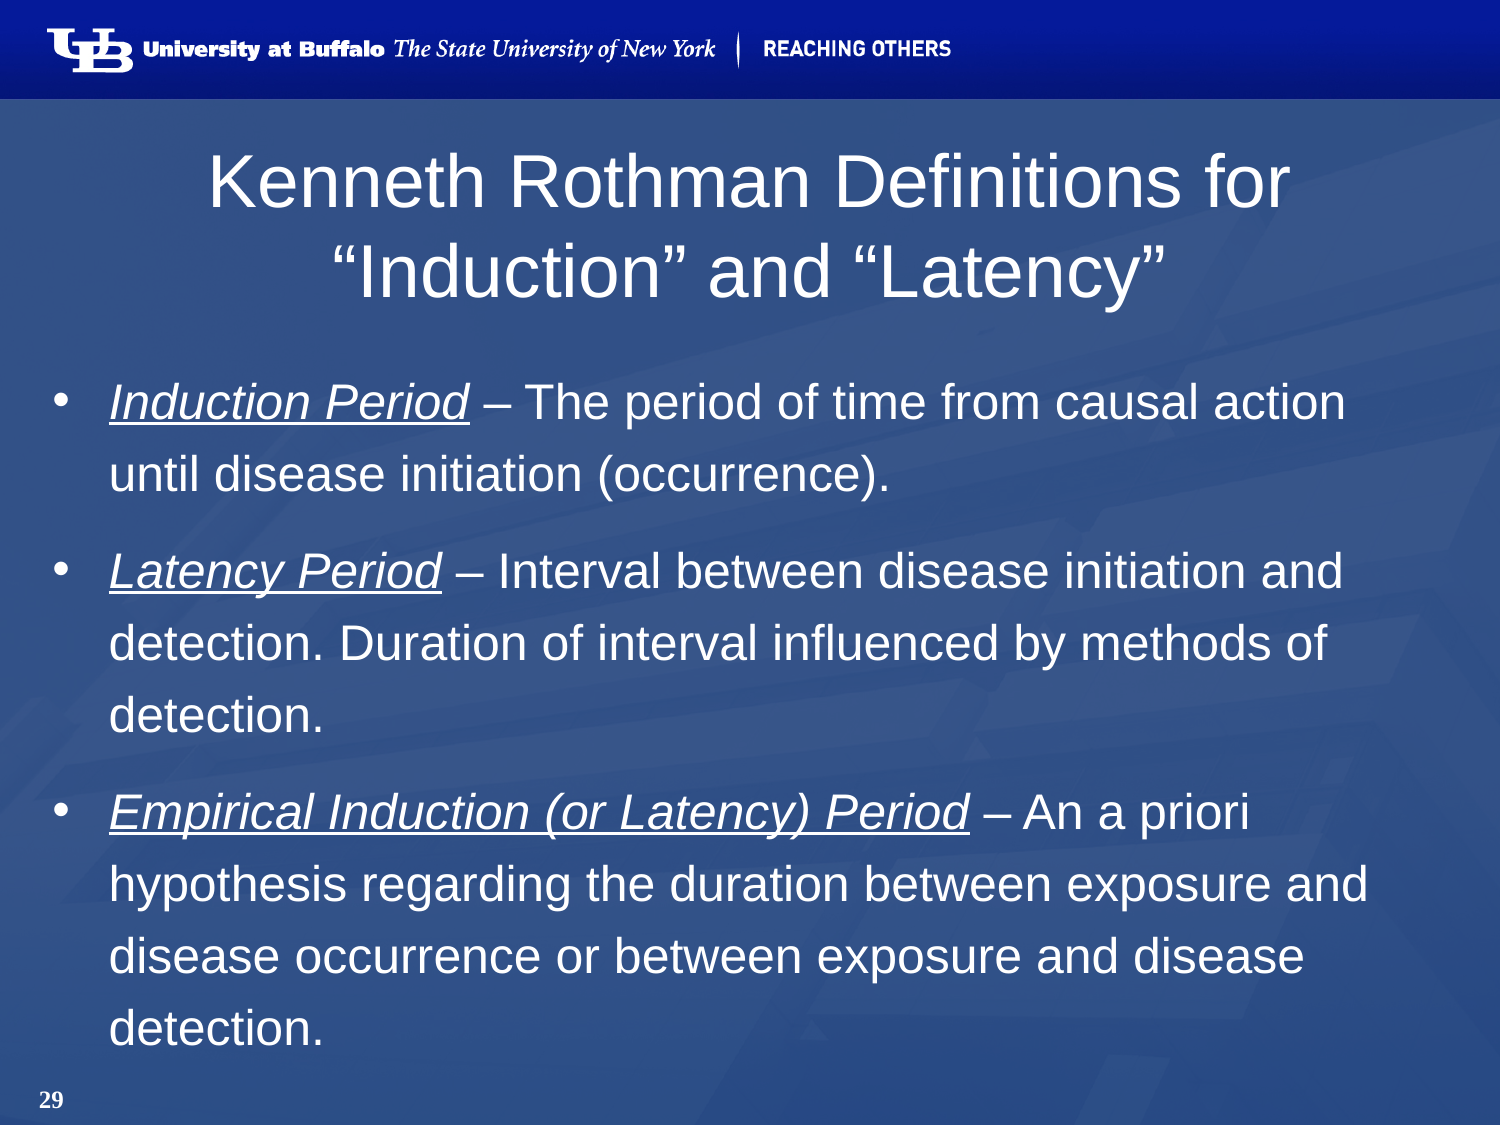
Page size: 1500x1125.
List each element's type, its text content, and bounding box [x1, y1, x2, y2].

list Induction Period – The period of time from causal action until disease initiation (occurrence). Latency Period – Interval between disease initiation and detection. Duration of interval influenced by methods of detection. Empirical Induction (or Latency) Period – An a priori hypothesis regarding the duration between exposure and disease occurrence or between exposure and disease detection. [37, 350, 1463, 1088]
slide_number 29 [3, 1075, 79, 1123]
title Kenneth Rothman Definitions for “Induction” and “Latency” [37, 125, 1463, 250]
picture [0, 0, 1500, 99]
